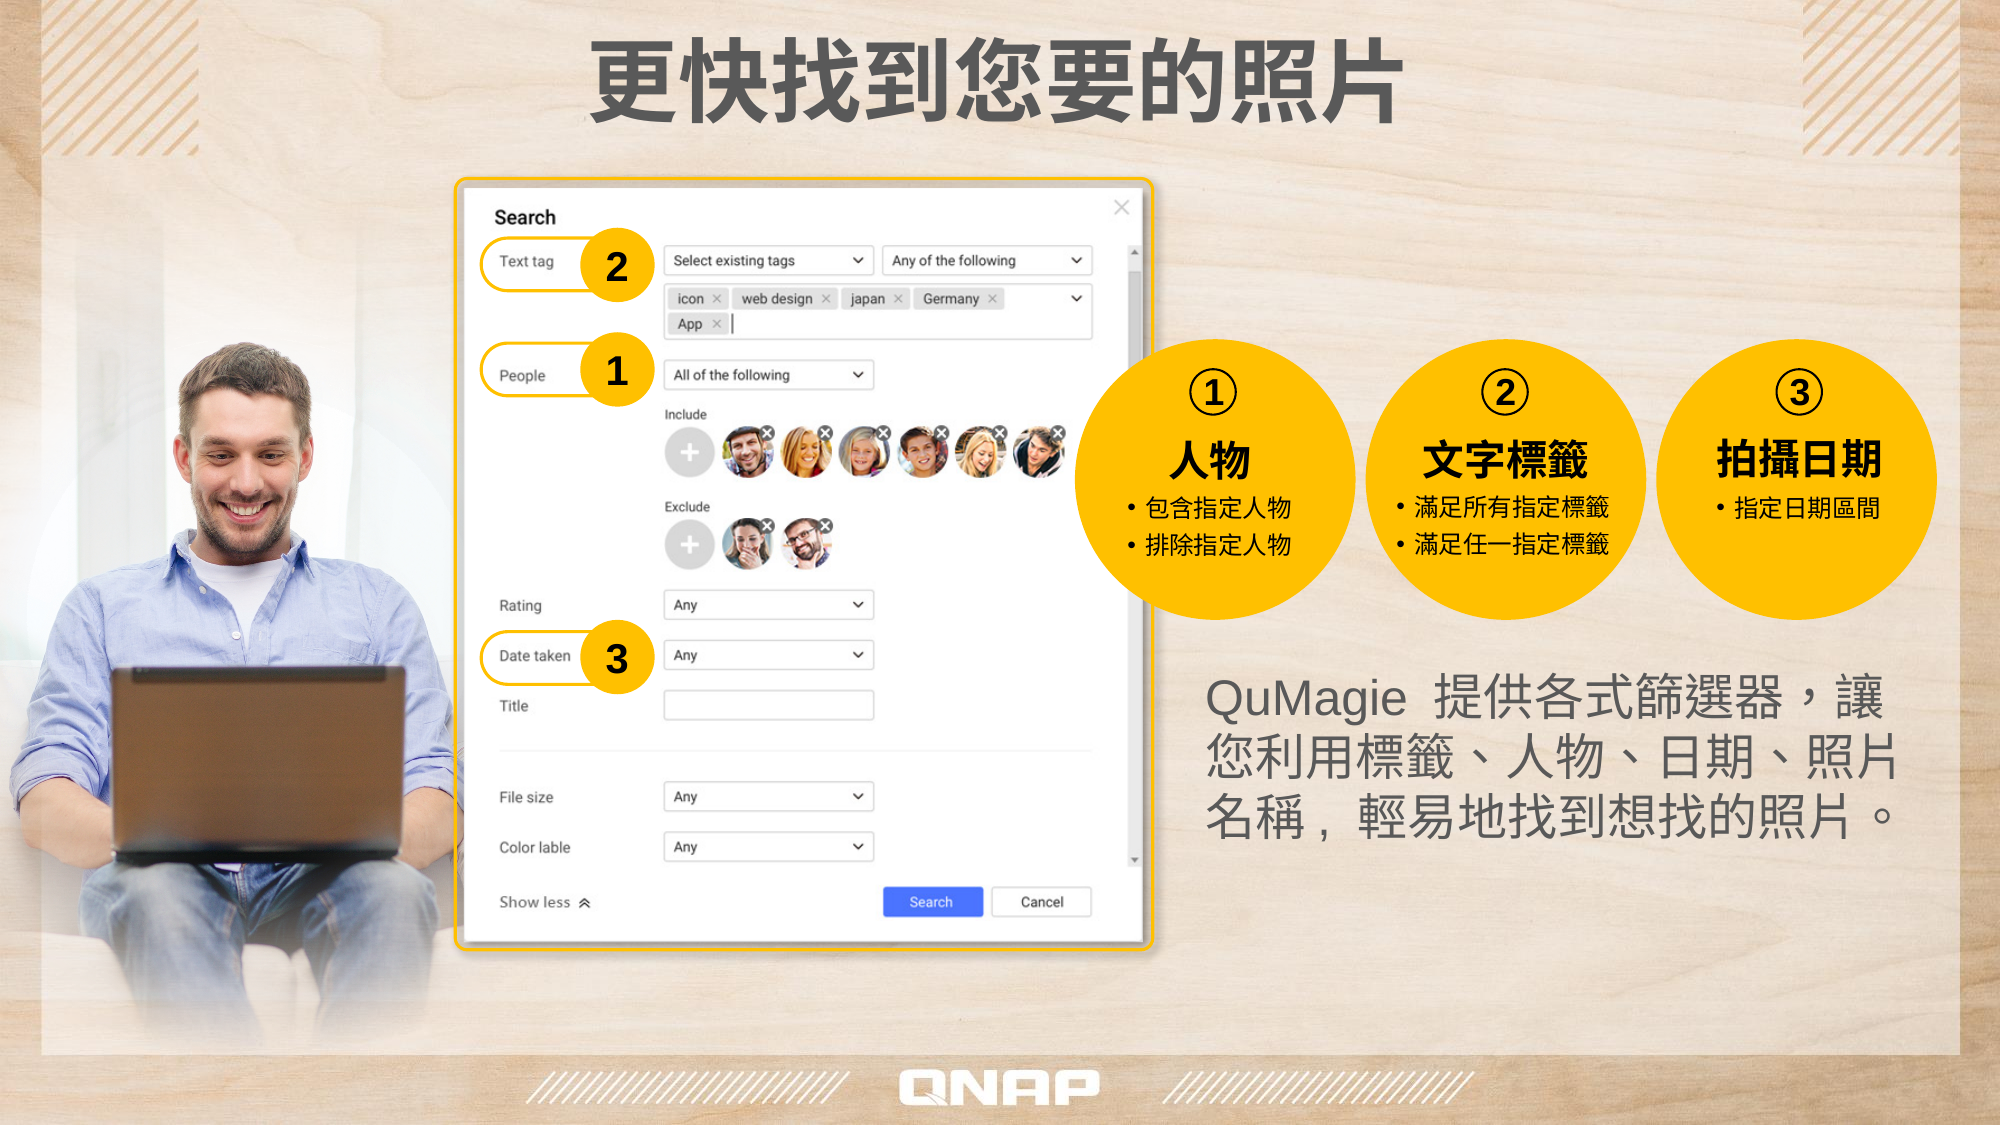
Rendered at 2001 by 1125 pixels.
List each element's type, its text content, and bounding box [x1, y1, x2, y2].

text_box [1153, 567, 1327, 621]
text_box [1153, 338, 1357, 477]
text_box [1188, 360, 1240, 422]
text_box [580, 332, 655, 407]
text_box 文字標籤 [1407, 401, 1605, 476]
text_box 包含指定人物 排除指定人物 [1153, 477, 1347, 567]
text_box 滿足所有指定標籤 滿足任一指定標籤 [1325, 476, 1644, 566]
text_box 拍攝日期 [1701, 400, 1899, 491]
text_box [1364, 338, 1647, 510]
text_box 人物 [1153, 402, 1267, 477]
picture [0, 0, 2000, 1125]
text_box 指定日期區間 [1645, 470, 1897, 530]
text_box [1774, 360, 1826, 422]
text_box [1394, 566, 1618, 621]
text_box [1655, 338, 1938, 621]
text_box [1480, 360, 1532, 422]
title 更快找到您要的照片 [41, 0, 1958, 172]
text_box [580, 619, 655, 695]
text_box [580, 227, 655, 303]
text_box QuMagie 提供各式篩選器，讓您利用標籤、人物、日期、照片名稱, 輕易地找到想找的照片。 [1190, 658, 1922, 853]
